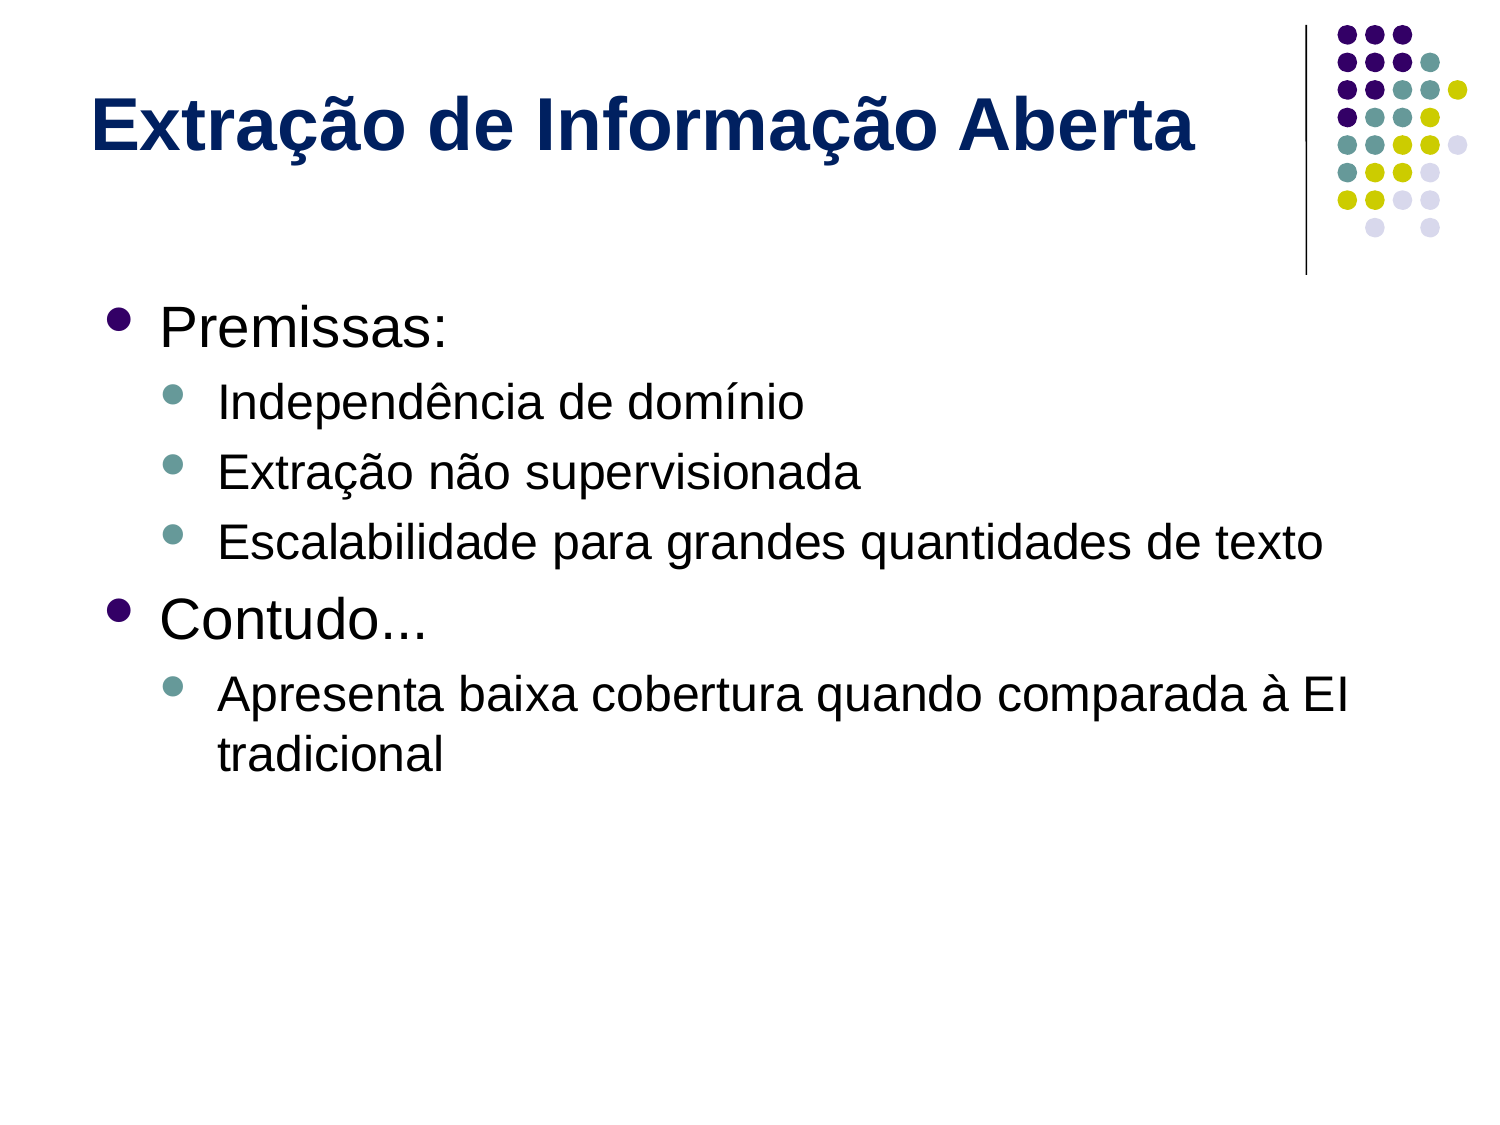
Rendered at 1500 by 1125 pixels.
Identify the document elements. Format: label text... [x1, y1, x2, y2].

list Premissas: Independência de domínio Extração não supervisionada Escalabilidade para grandes quantidades de texto Contudo... Apresenta baixa cobertura quando comparada à EI tradicional [88, 281, 1426, 1006]
title Extração de Informação Aberta [74, 19, 1313, 173]
